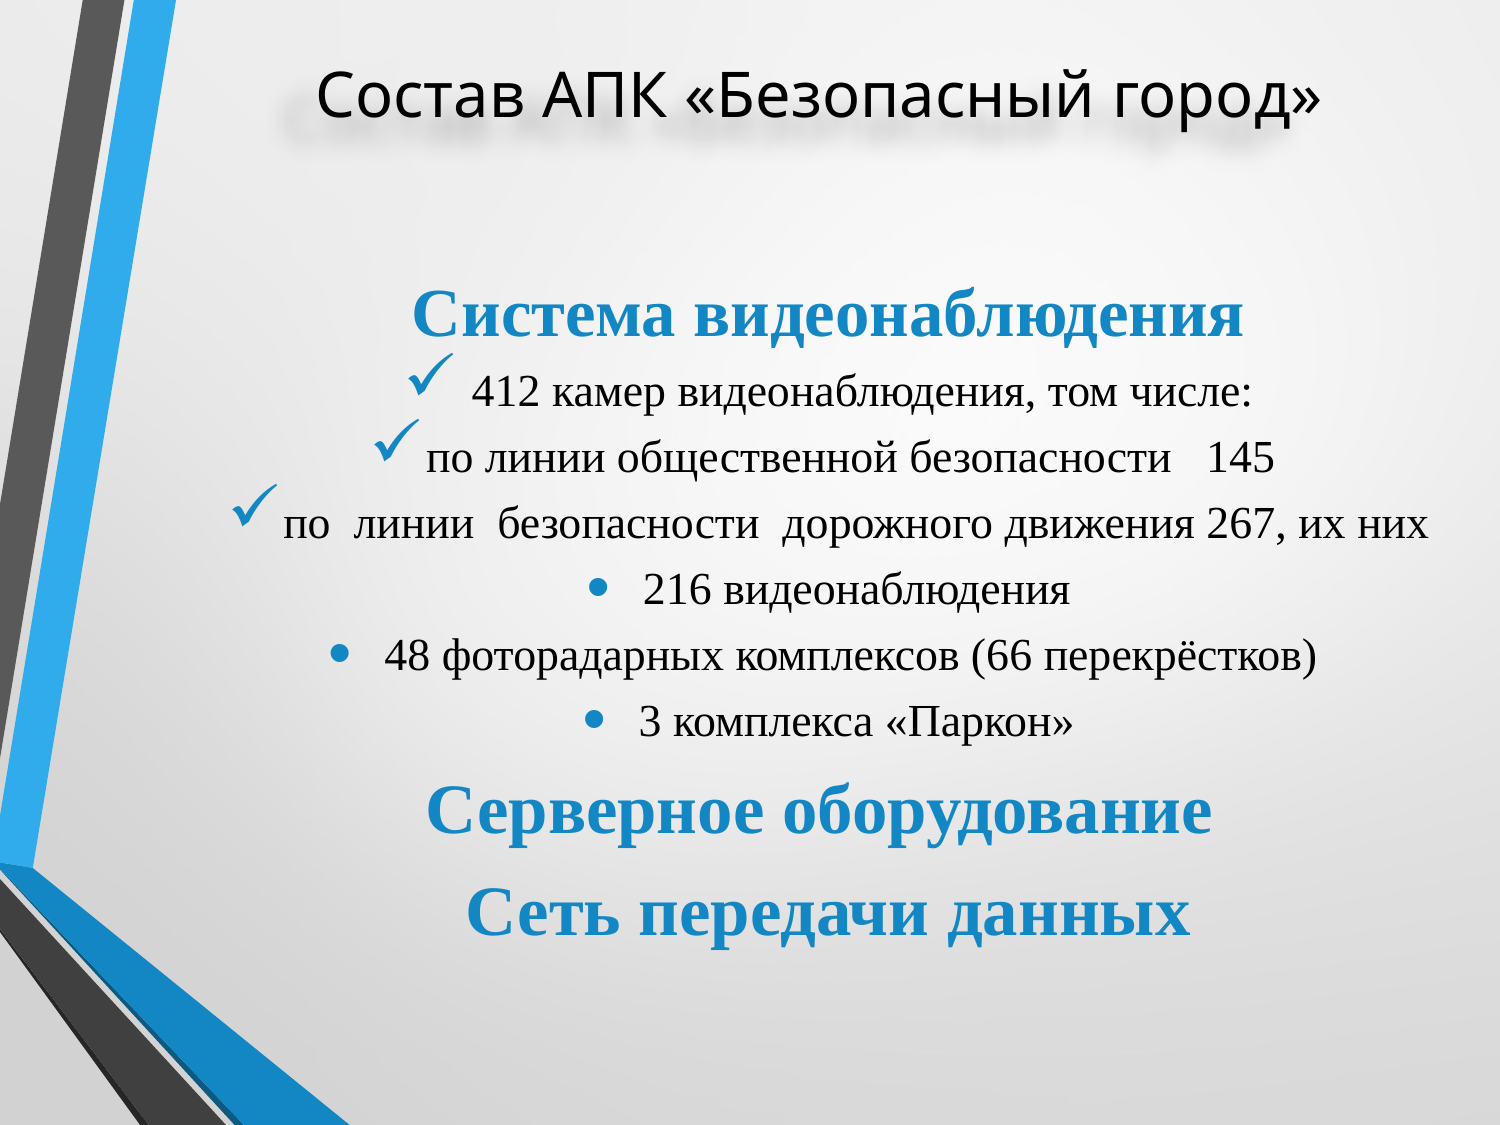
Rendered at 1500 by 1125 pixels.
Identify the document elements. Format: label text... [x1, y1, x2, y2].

title Состав АПК «Безопасный город» [211, 0, 1445, 186]
text_box [0, 80, 660, 186]
list Система видеонаблюдения 412 камер видеонаблюдения, том числе: по линии общественной безопасности 145 по линии безопасности дорожного движения 267, их них 216 видеонаблюдения 48 фоторадарных комплексов (66 перекрёстков) 3 комплекса «Паркон» Серверное оборудование Сеть передачи данных [198, 186, 1460, 1075]
